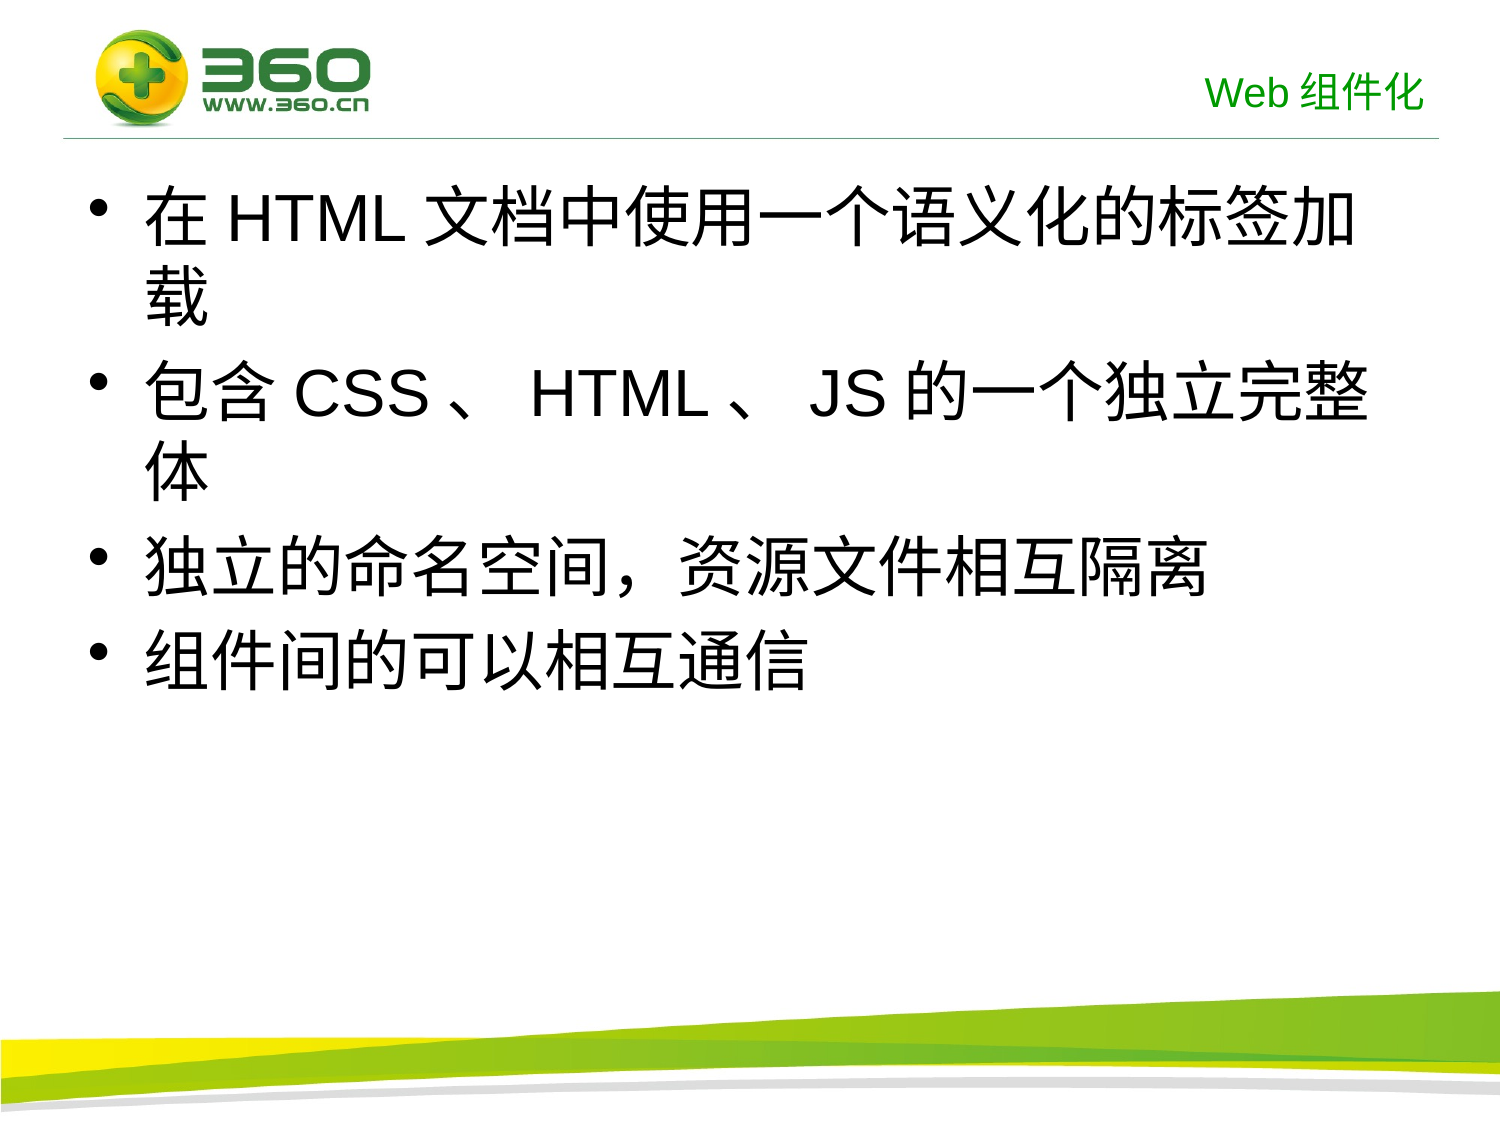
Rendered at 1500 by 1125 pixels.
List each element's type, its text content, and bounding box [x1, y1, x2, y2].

picture [0, 0, 1500, 1125]
list 在HTML文档中使用一个语义化的标签加载 包含CSS、HTML、JS的一个独立完整体 独立的命名空间，资源文件相互隔离 组件间的可以相互通信 [86, 174, 1426, 976]
title Web组件化 [561, 44, 1426, 138]
